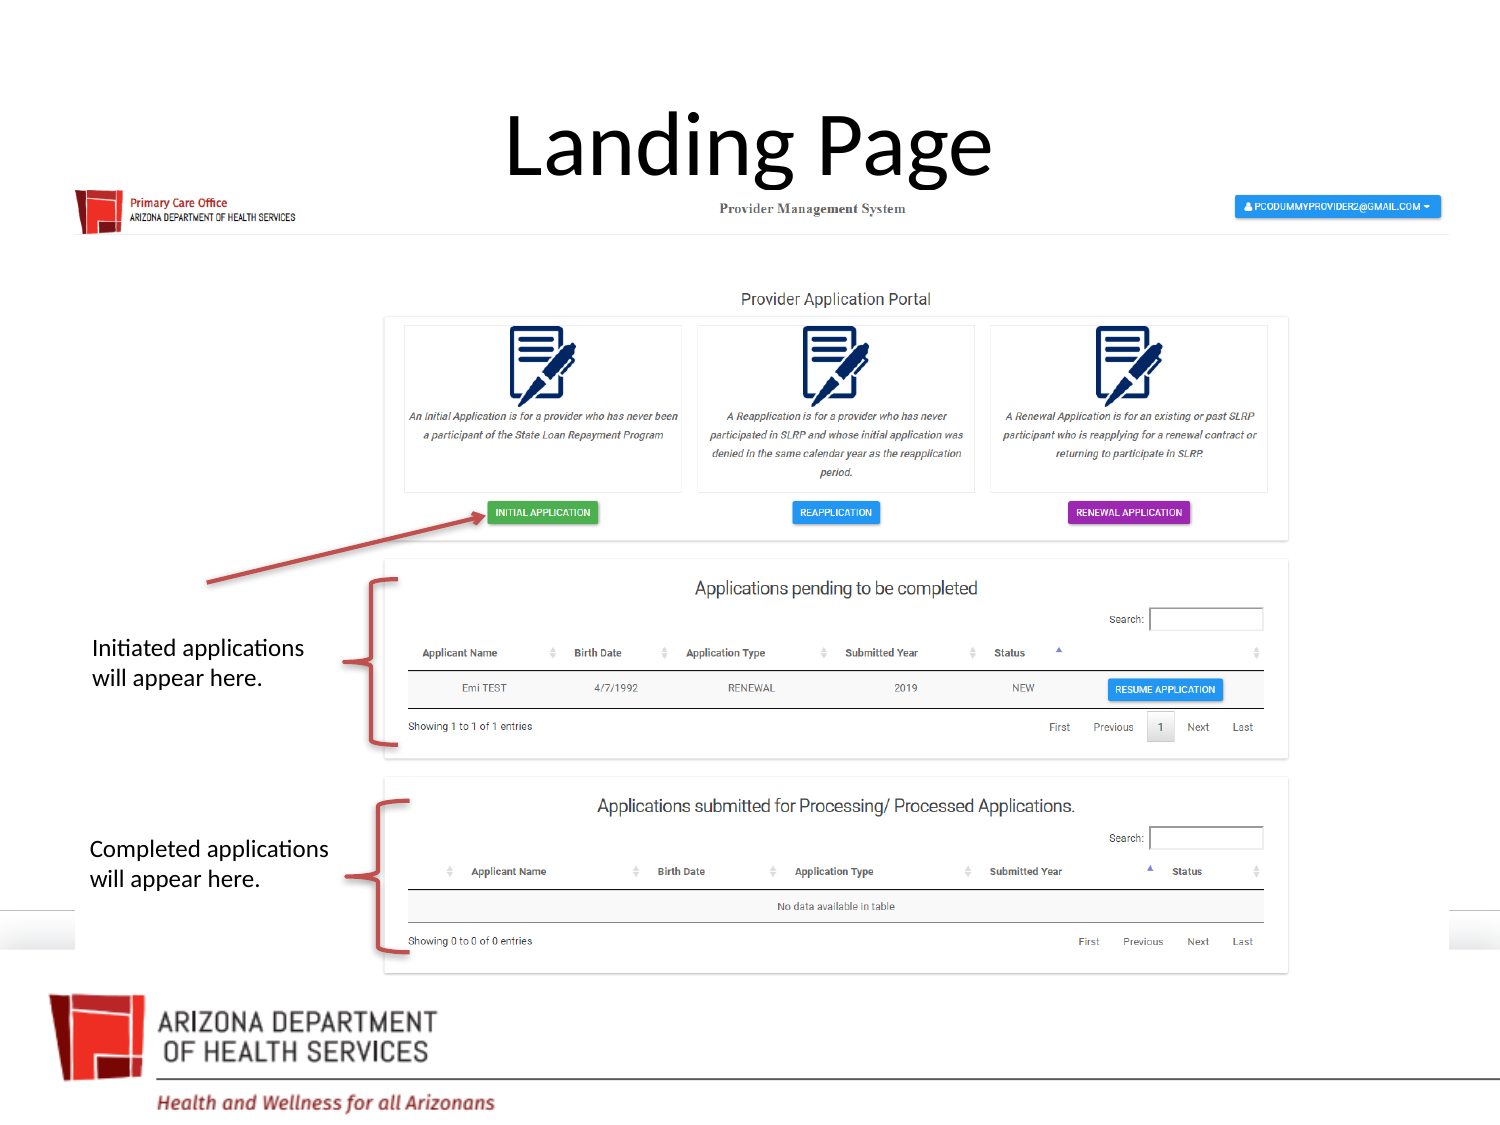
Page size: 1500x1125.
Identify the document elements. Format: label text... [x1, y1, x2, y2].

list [74, 190, 1449, 976]
title Landing Page [75, 45, 1425, 188]
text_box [206, 515, 487, 583]
